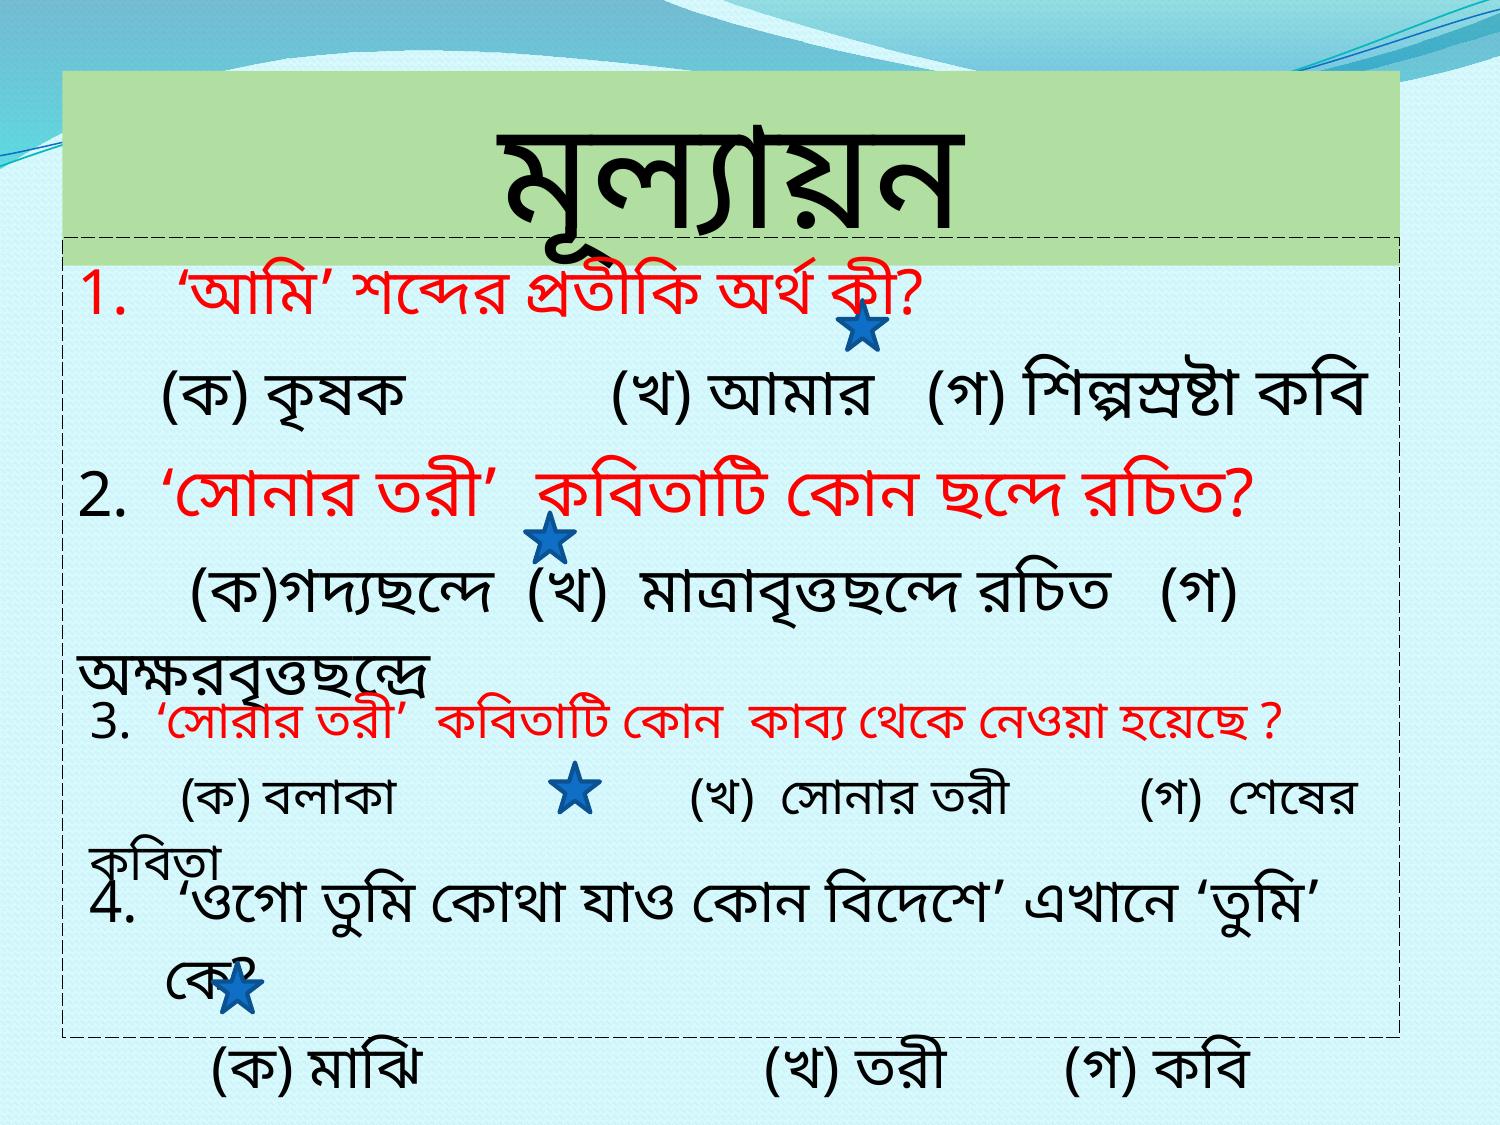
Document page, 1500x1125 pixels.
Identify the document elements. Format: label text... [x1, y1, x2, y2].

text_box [62, 237, 1413, 1038]
text_box মূল্যায়ন [62, 70, 1400, 237]
